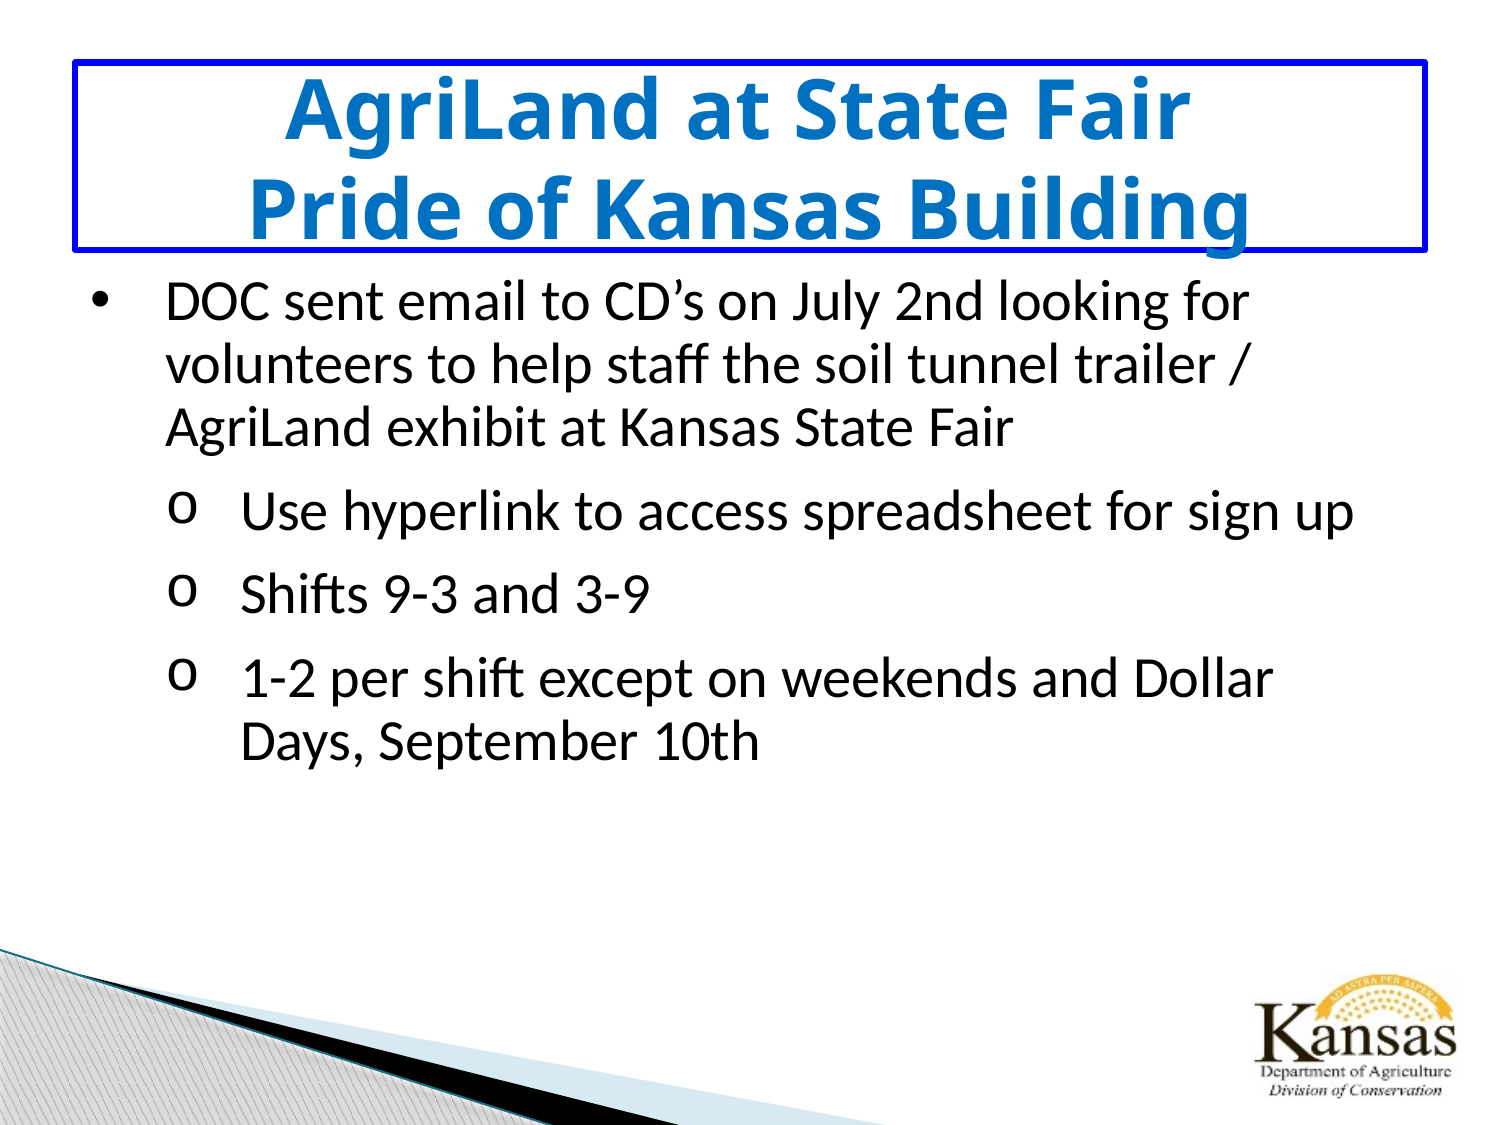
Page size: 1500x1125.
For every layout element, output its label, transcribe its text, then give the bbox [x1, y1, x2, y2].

title AgriLand at State Fair Pride of Kansas Building [75, 62, 1425, 250]
picture [1249, 971, 1461, 1101]
list DOC sent email to CD’s on July 2nd looking for volunteers to help staff the soil tunnel trailer / AgriLand exhibit at Kansas State Fair Use hyperlink to access spreadsheet for sign up Shifts 9-3 and 3-9 1-2 per shift except on weekends and Dollar Days, September 10th [75, 262, 1425, 1000]
